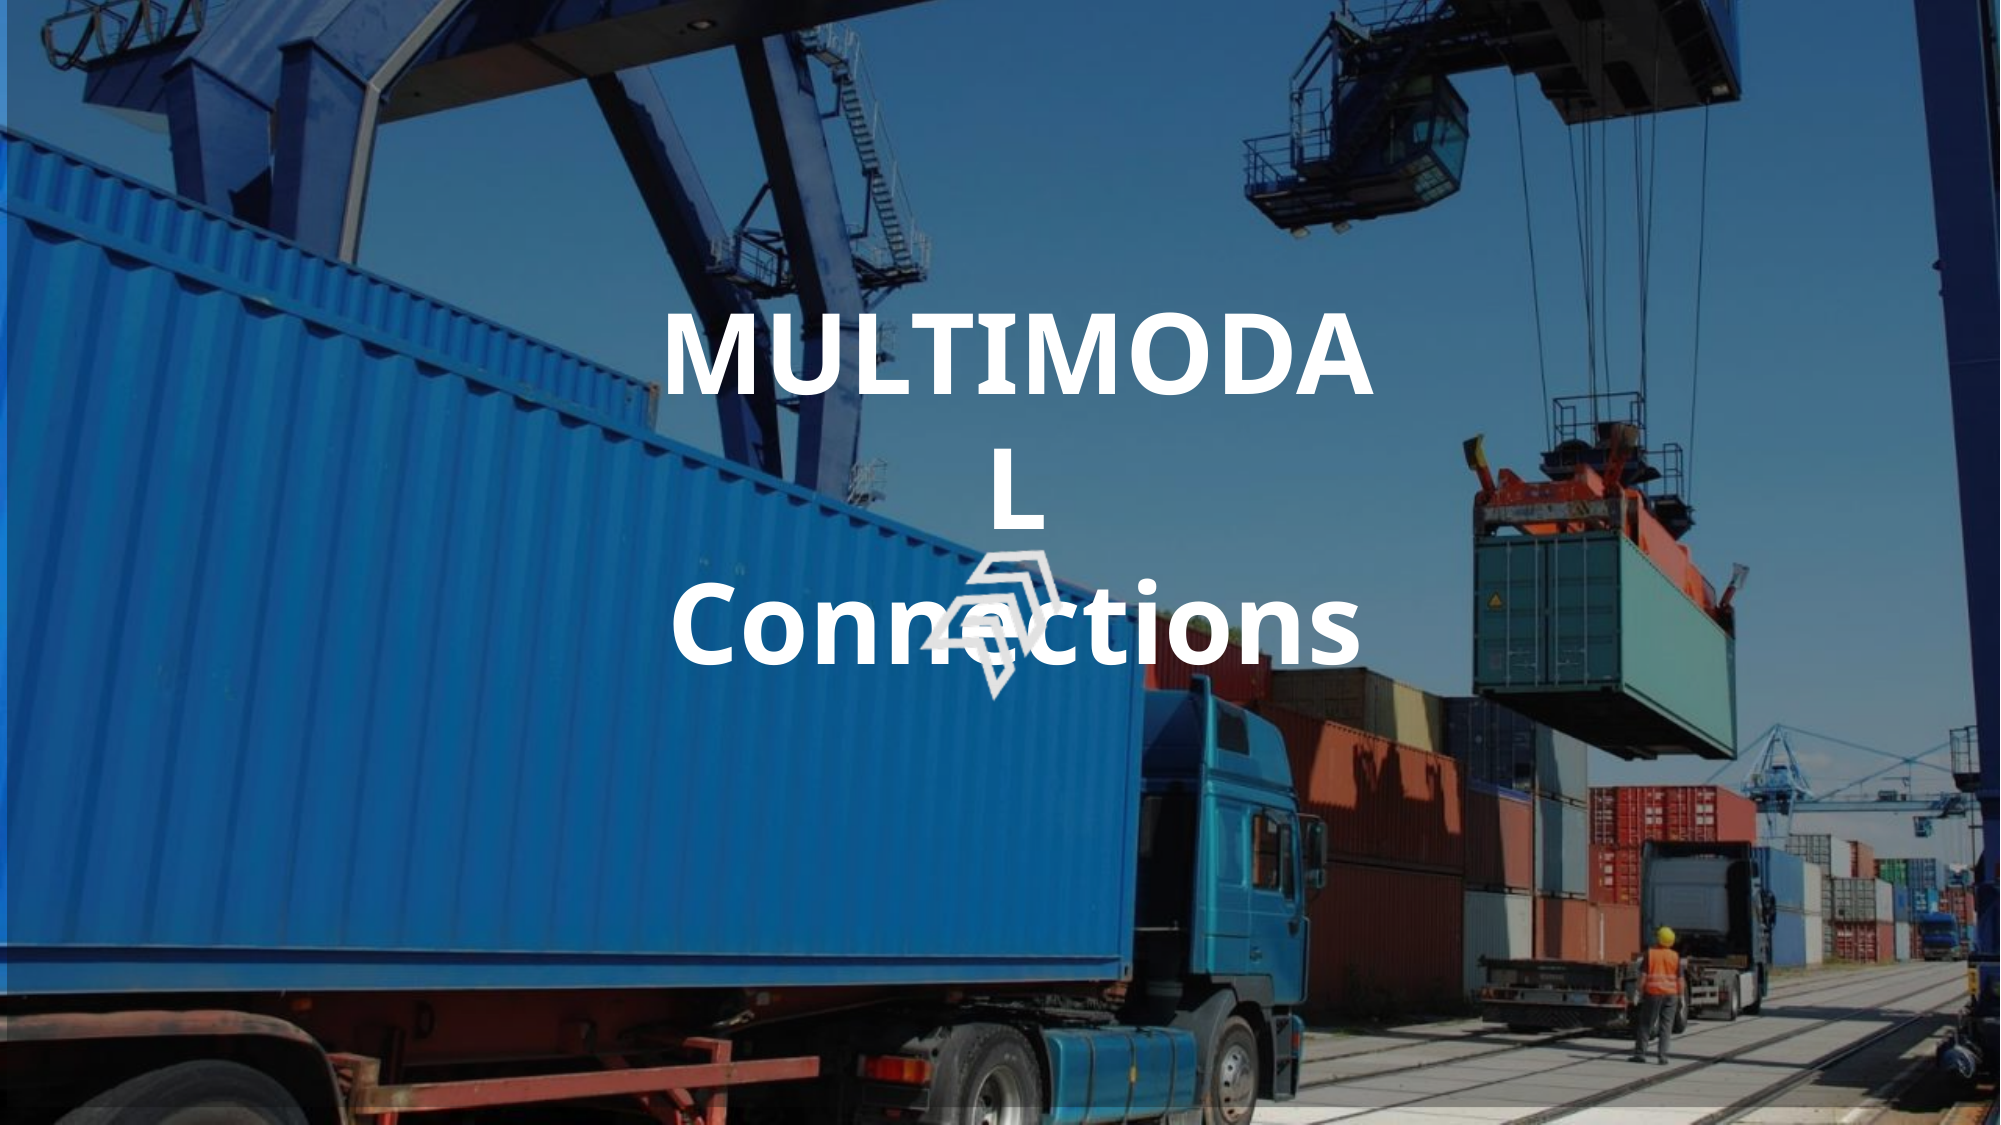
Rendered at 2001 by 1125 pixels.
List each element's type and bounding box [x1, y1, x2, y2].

picture [873, 515, 1127, 733]
list [0, 0, 2000, 1125]
